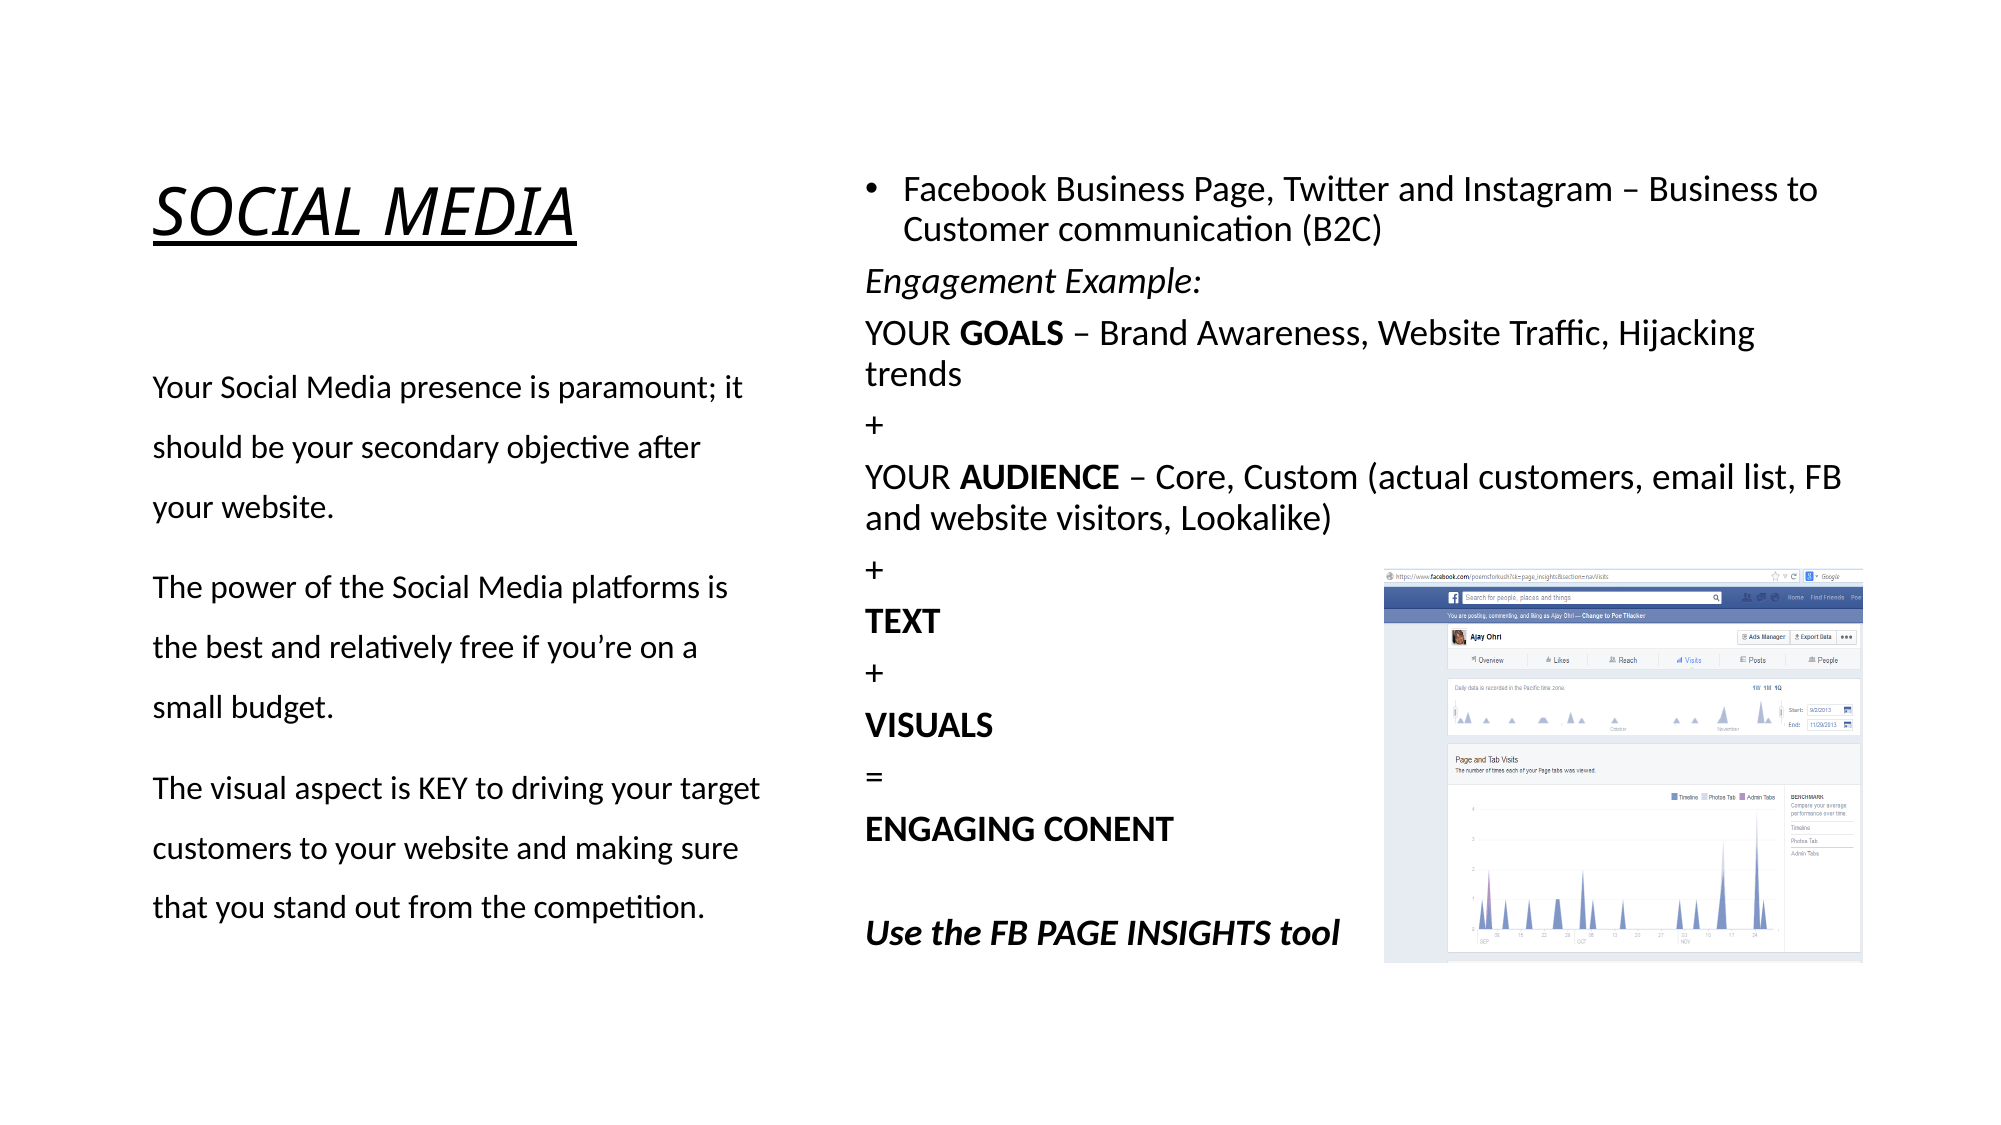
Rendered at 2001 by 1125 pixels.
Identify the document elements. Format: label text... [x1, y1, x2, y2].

list Your Social Media presence is paramount; it should be your secondary objective after your website. The power of the Social Media platforms is the best and relatively free if you’re on a small budget. The visual aspect is KEY to driving your target customers to your website and making sure that you stand out from the competition. [137, 337, 783, 963]
list Facebook Business Page, Twitter and Instagram – Business to Customer communication (B2C) Engagement Example: YOUR GOALS – Brand Awareness, Website Traffic, Hijacking trends + YOUR AUDIENCE – Core, Custom (actual customers, email list, FB and website visitors, Lookalike) + TEXT + VISUALS = ENGAGING CONENT Use the FB PAGE INSIGHTS tool [850, 161, 1863, 962]
title SOCIAL MEDIA [137, 75, 783, 337]
picture [1384, 568, 1863, 963]
